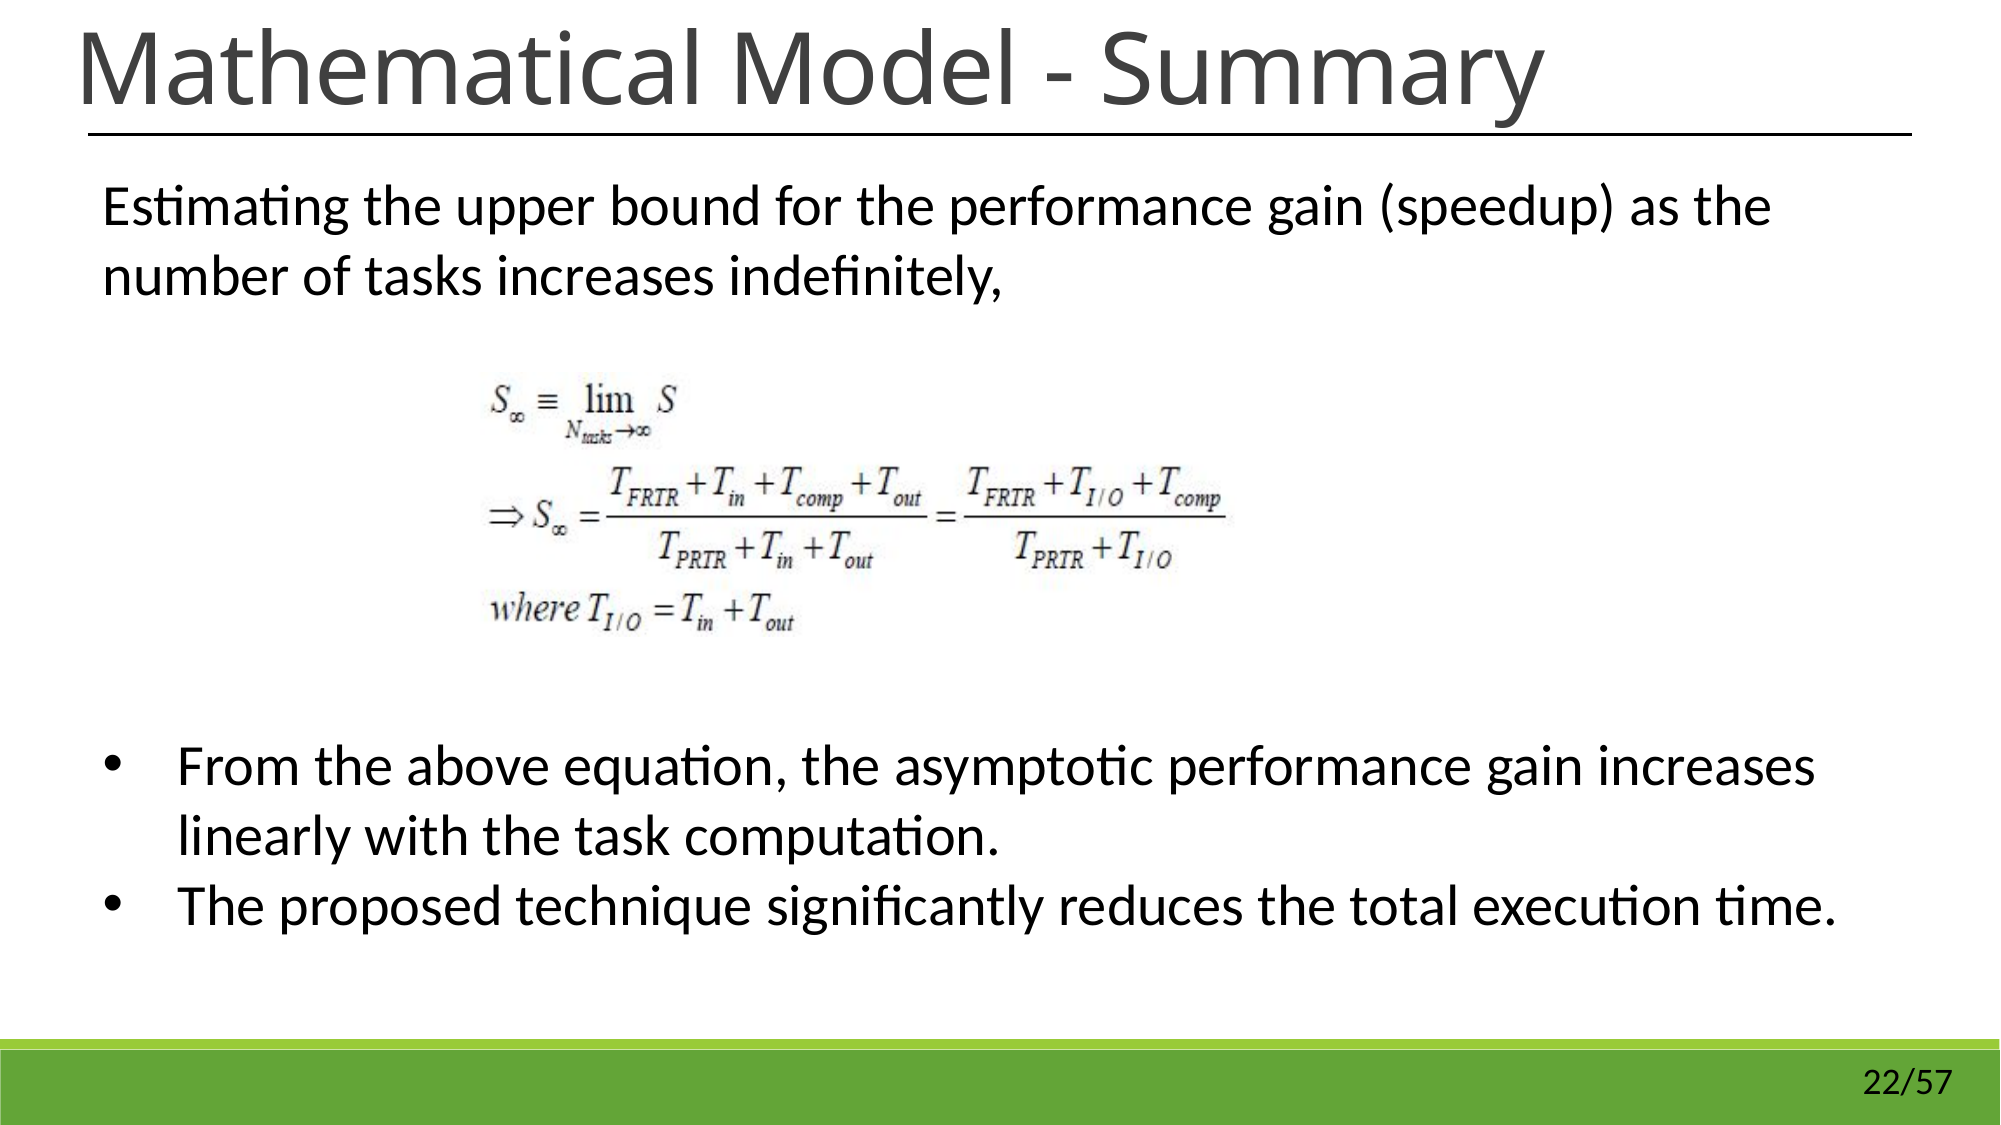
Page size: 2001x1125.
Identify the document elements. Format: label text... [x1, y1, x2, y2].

text_box Mathematical Model - Summary [60, 15, 1940, 254]
text_box Estimating the upper bound for the performance gain (speedup) as the number of tasks increases indefinitely, From the above equation, the asymptotic performance gain increases linearly with the task computation. The proposed technique significantly reduces the total execution time. [87, 159, 1912, 945]
text_box 22/57 [1847, 1049, 1973, 1110]
picture [452, 371, 1344, 638]
